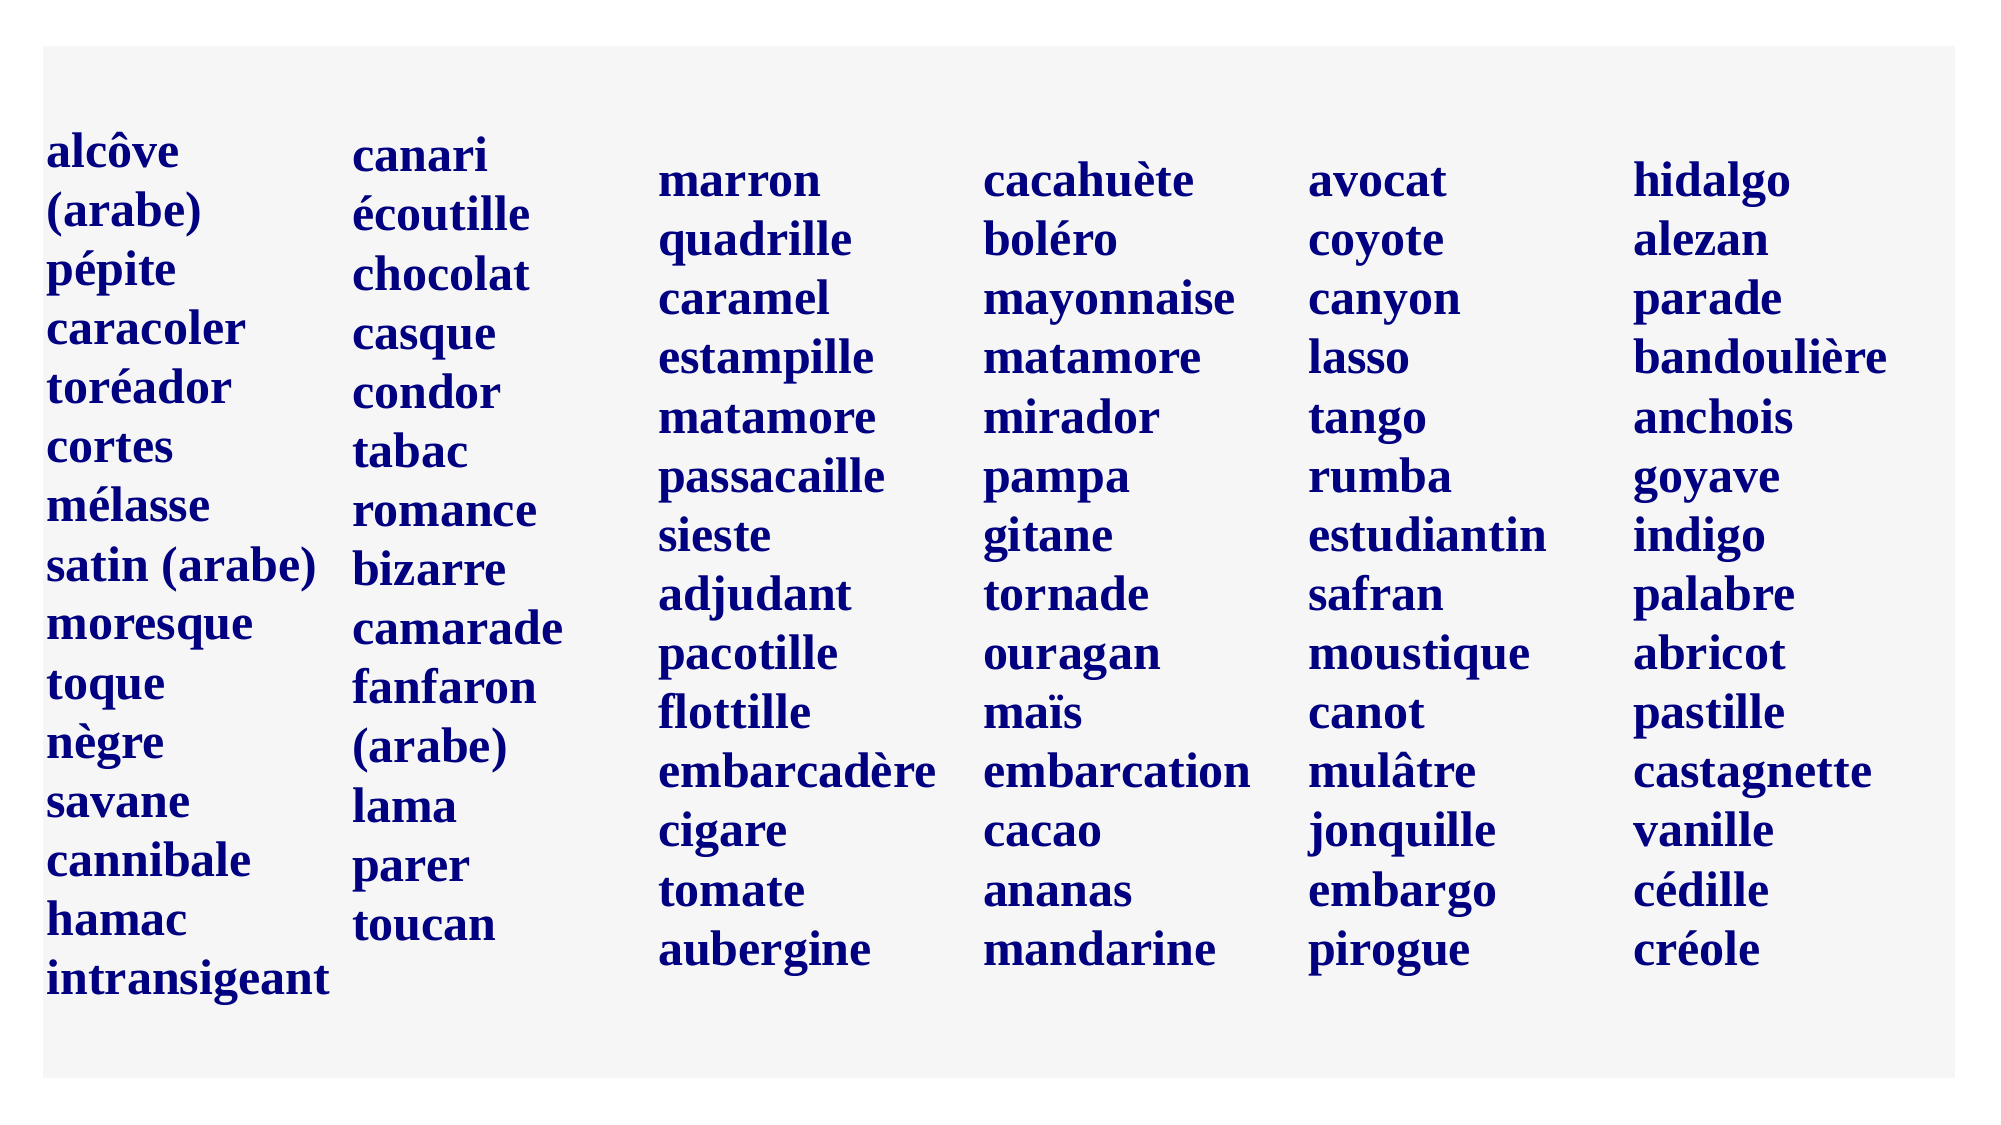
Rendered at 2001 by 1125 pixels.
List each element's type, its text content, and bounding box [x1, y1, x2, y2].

table_header hidalgo alezan parade bandoulière anchois goyave indigo palabre abricot pastille castagnette vanille cédille créole [1630, 46, 1955, 1078]
table_header alcôve (arabe) pépite caracoler toréador cortes mélasse satin (arabe) moresque toque nègre savane cannibale hamac intransigeant [43, 46, 349, 1078]
table_header cacahuète boléro mayonnaise matamore mirador pampa gitane tornade ouragan maïs embarcation cacao ananas mandarine [980, 46, 1305, 1078]
table_header avocat coyote canyon lasso tango rumba estudiantin safran moustique canot mulâtre jonquille embargo pirogue [1305, 46, 1630, 1078]
table_header canari écoutille chocolat casque condor tabac romance bizarre camarade fanfaron (arabe) lama parer toucan [349, 46, 655, 1078]
table_header marron quadrille caramel estampille matamore passacaille sieste adjudant pacotille flottille embarcadère cigare tomate aubergine [655, 46, 980, 1078]
